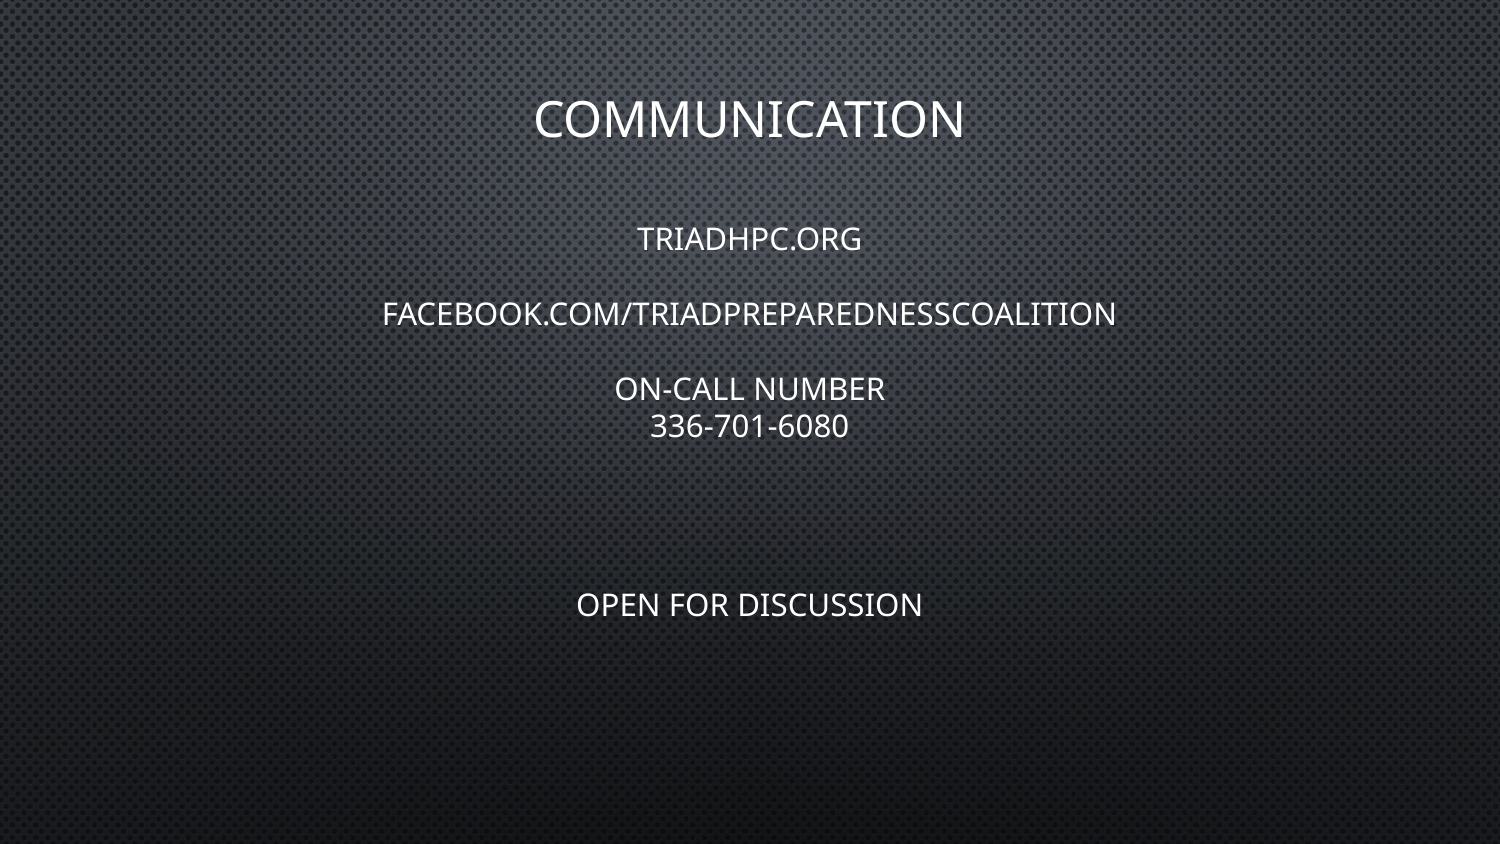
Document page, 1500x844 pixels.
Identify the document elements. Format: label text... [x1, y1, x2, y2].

title Communication [51, 72, 1449, 166]
list TriadHPC.org Facebook.com/TriadPreparednessCoalition On-Call Number 336-701-6080 OPEN FOR DISCUSSION [51, 166, 1449, 728]
